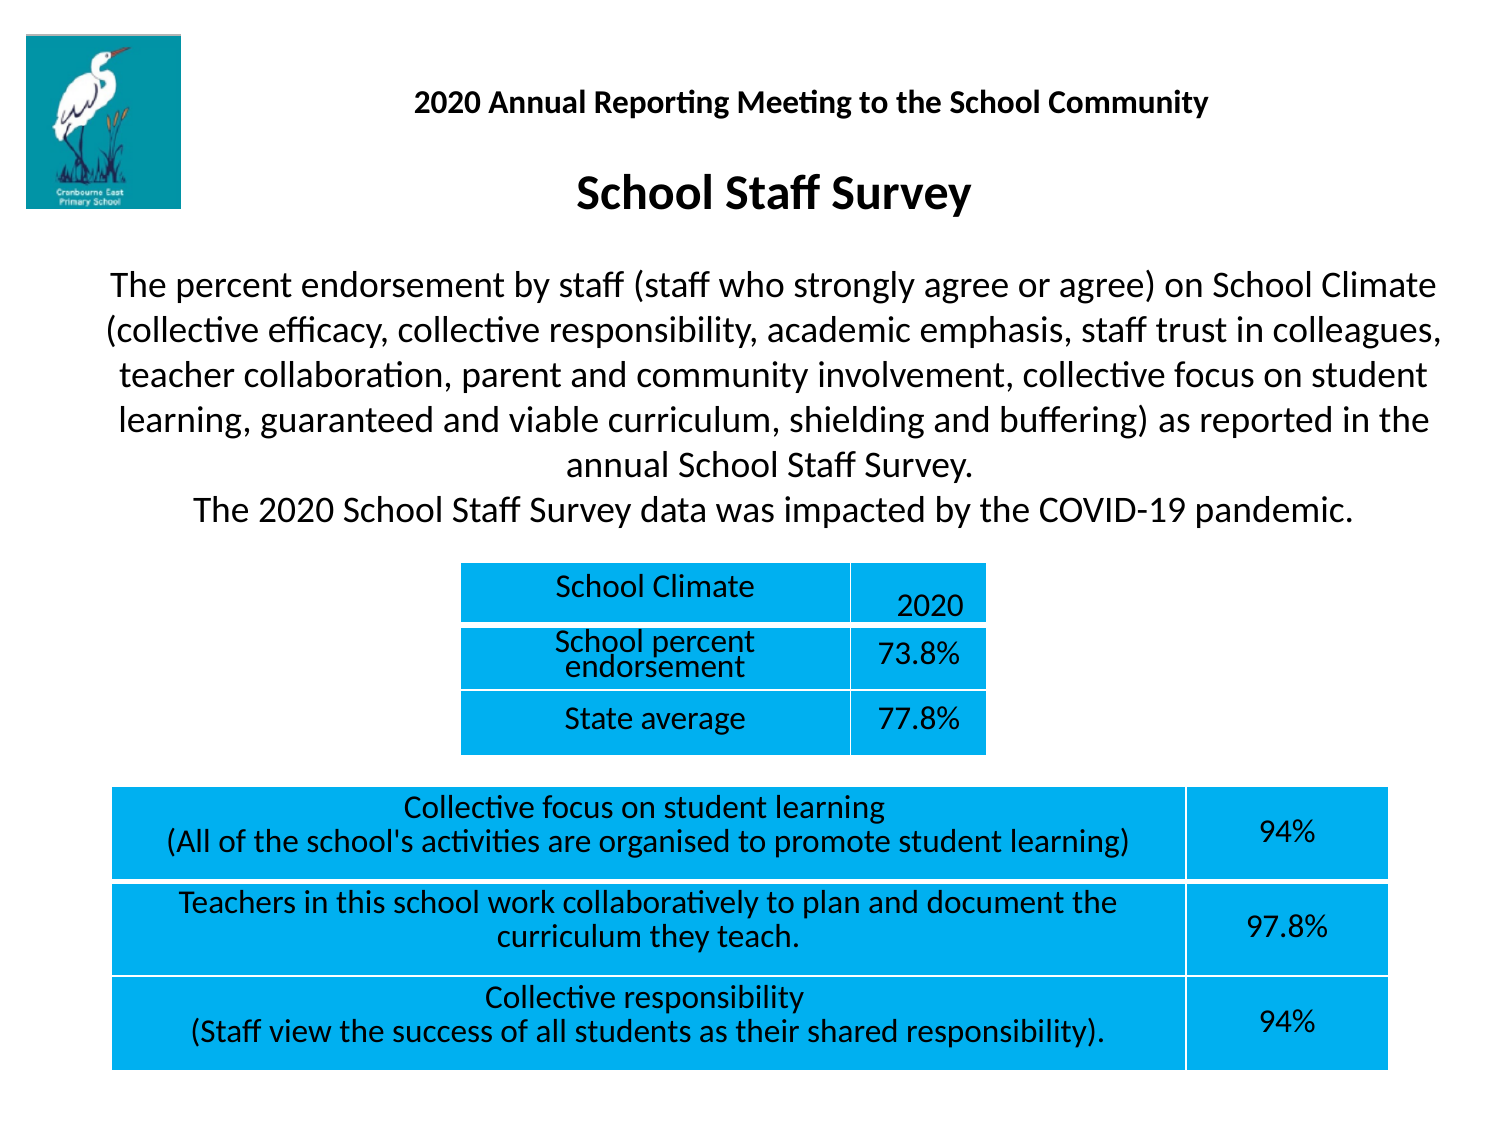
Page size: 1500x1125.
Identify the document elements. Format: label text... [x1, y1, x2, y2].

table_cell 97.8% [1187, 884, 1388, 975]
table_cell Collective responsibility (Staff view the success of all students as their shared responsibility). [112, 977, 1185, 1070]
picture [25, 34, 181, 209]
text_box School Staff Survey The percent endorsement by staff (staff who strongly agree or agree) on School Climate (collective efficacy, collective responsibility, academic emphasis, staff trust in colleagues, teacher collaboration, parent and community involvement, collective focus on student learning, guaranteed and viable curriculum, shielding and buffering) as reported in the annual School Staff Survey. The 2020 School Staff Survey data was impacted by the COVID-19 pandemic. [75, 152, 1474, 1125]
table_cell 94% [1187, 977, 1388, 1070]
table_header 2020 [851, 563, 986, 622]
table_header Collective focus on student learning (All of the school's activities are organised to promote student learning) [112, 787, 1185, 879]
table_cell School percent endorsement [461, 628, 850, 689]
table_cell 77.8% [851, 691, 986, 755]
table_cell 73.8% [851, 628, 986, 689]
table_header School Climate [461, 563, 850, 622]
table_cell Teachers in this school work collaboratively to plan and document the curriculum they teach. [112, 884, 1185, 975]
table_cell State average [461, 691, 850, 755]
title 2020 Annual Reporting Meeting to the School Community [185, 45, 1425, 142]
table_header 94% [1187, 787, 1388, 879]
